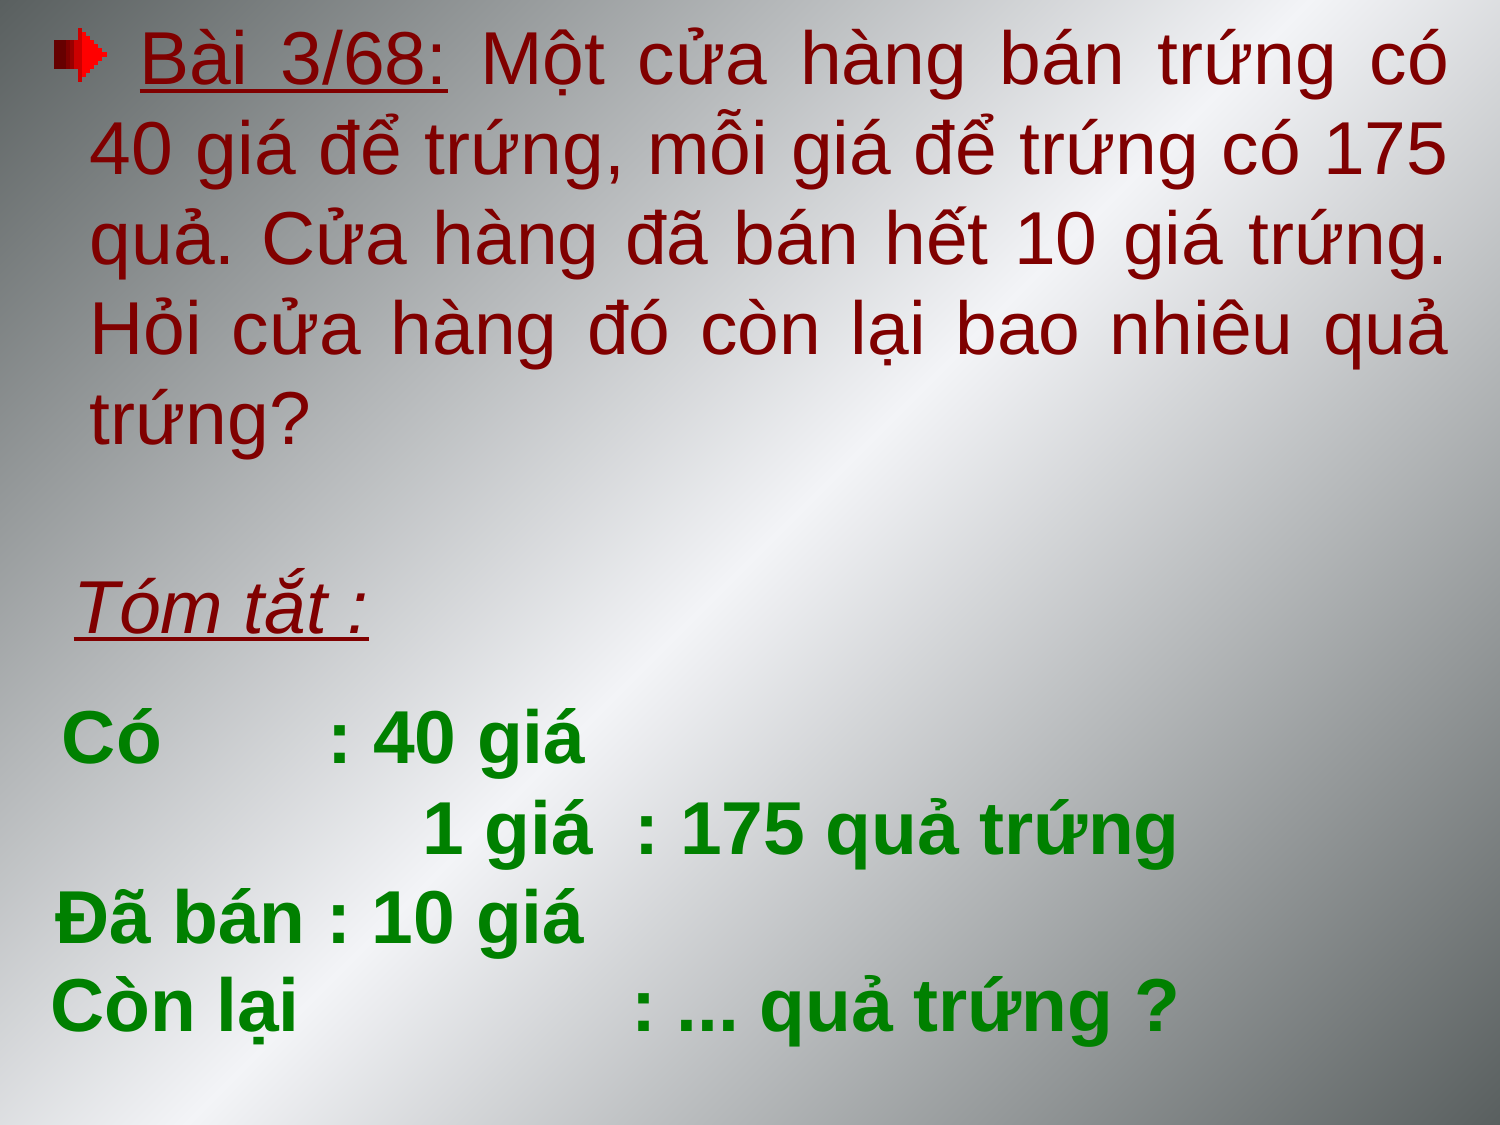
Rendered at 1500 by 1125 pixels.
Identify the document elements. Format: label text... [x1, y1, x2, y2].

text_box Tóm tắt : [58, 550, 532, 656]
text_box 1 giá : 175 quả trứng [407, 772, 1245, 877]
text_box Bài 3/68: Một cửa hàng bán trứng có 40 giá để trứng, mỗi giá để trứng có 175 quả. Cửa hàng đã bán hết 10 giá trứng. Hỏi cửa hàng đó còn lại bao nhiêu quả trứng? [0, 2, 1465, 468]
text_box Có : 40 giá [47, 680, 632, 786]
picture [54, 28, 107, 82]
text_box Đã bán : 10 giá [41, 860, 879, 966]
text_box Còn lại : ... quả trứng ? [35, 949, 1270, 1055]
